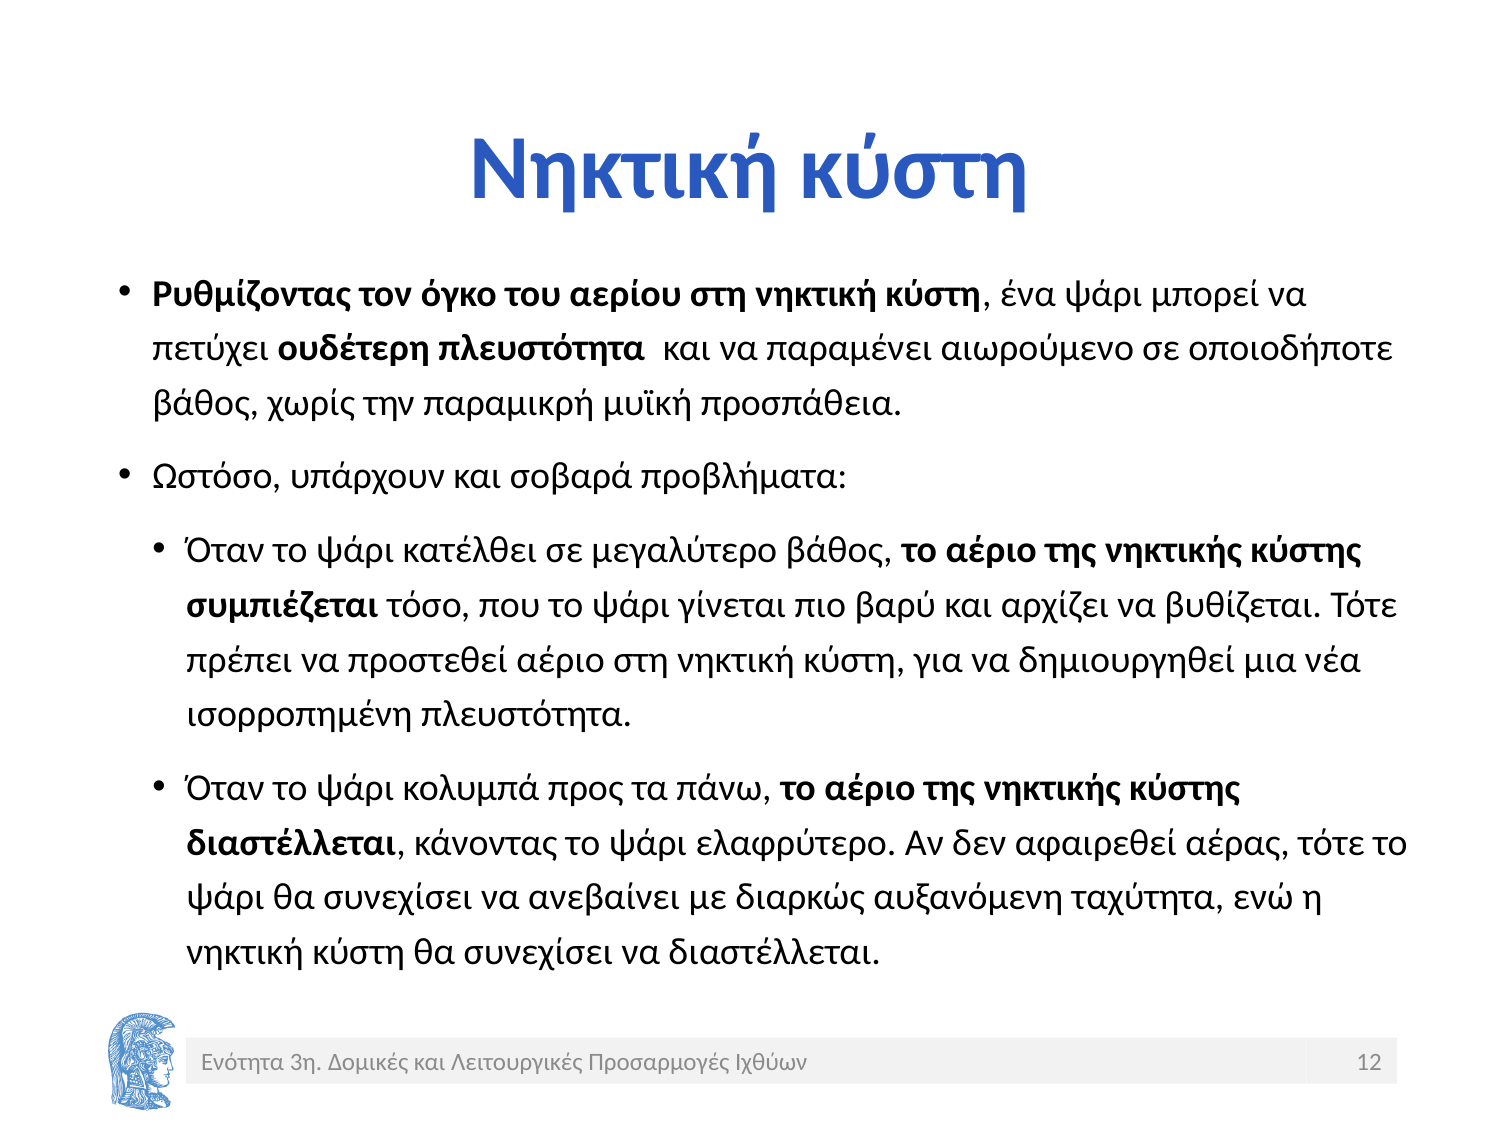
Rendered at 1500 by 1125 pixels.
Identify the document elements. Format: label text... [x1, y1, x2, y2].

picture [103, 1011, 186, 1114]
footer Ενότητα 3η. Δομικές και Λειτουργικές Προσαρμογές Ιχθύων [186, 1037, 1306, 1084]
title Νηκτική κύστη [103, 59, 1397, 251]
list Ρυθμίζοντας τον όγκο του αερίου στη νηκτική κύστη, ένα ψάρι μπορεί να πετύχει ουδέτερη πλευστότητα και να παραμένει αιωρούμενο σε οποιοδήποτε βάθος, χωρίς την παραμικρή μυϊκή προσπάθεια. Ωστόσο, υπάρχουν και σοβαρά προβλήματα: Όταν το ψάρι κατέλθει σε μεγαλύτερο βάθος, το αέριο της νηκτικής κύστης συμπιέζεται τόσο, που το ψάρι γίνεται πιο βαρύ και αρχίζει να βυθίζεται. Τότε πρέπει να προστεθεί αέριο στη νηκτική κύστη, για να δημιουργηθεί μια νέα ισορροπημένη πλευστότητα. Όταν το ψάρι κολυμπά προς τα πάνω, το αέριο της νηκτικής κύστης διαστέλλεται, κάνοντας το ψάρι ελαφρύτερο. Αν δεν αφαιρεθεί αέρας, τότε το ψάρι θα συνεχίσει να ανεβαίνει με διαρκώς αυξανόμενη ταχύτητα, ενώ η νηκτική κύστη θα συνεχίσει να διαστέλλεται. [103, 251, 1431, 987]
slide_number 12 [1306, 1037, 1397, 1084]
